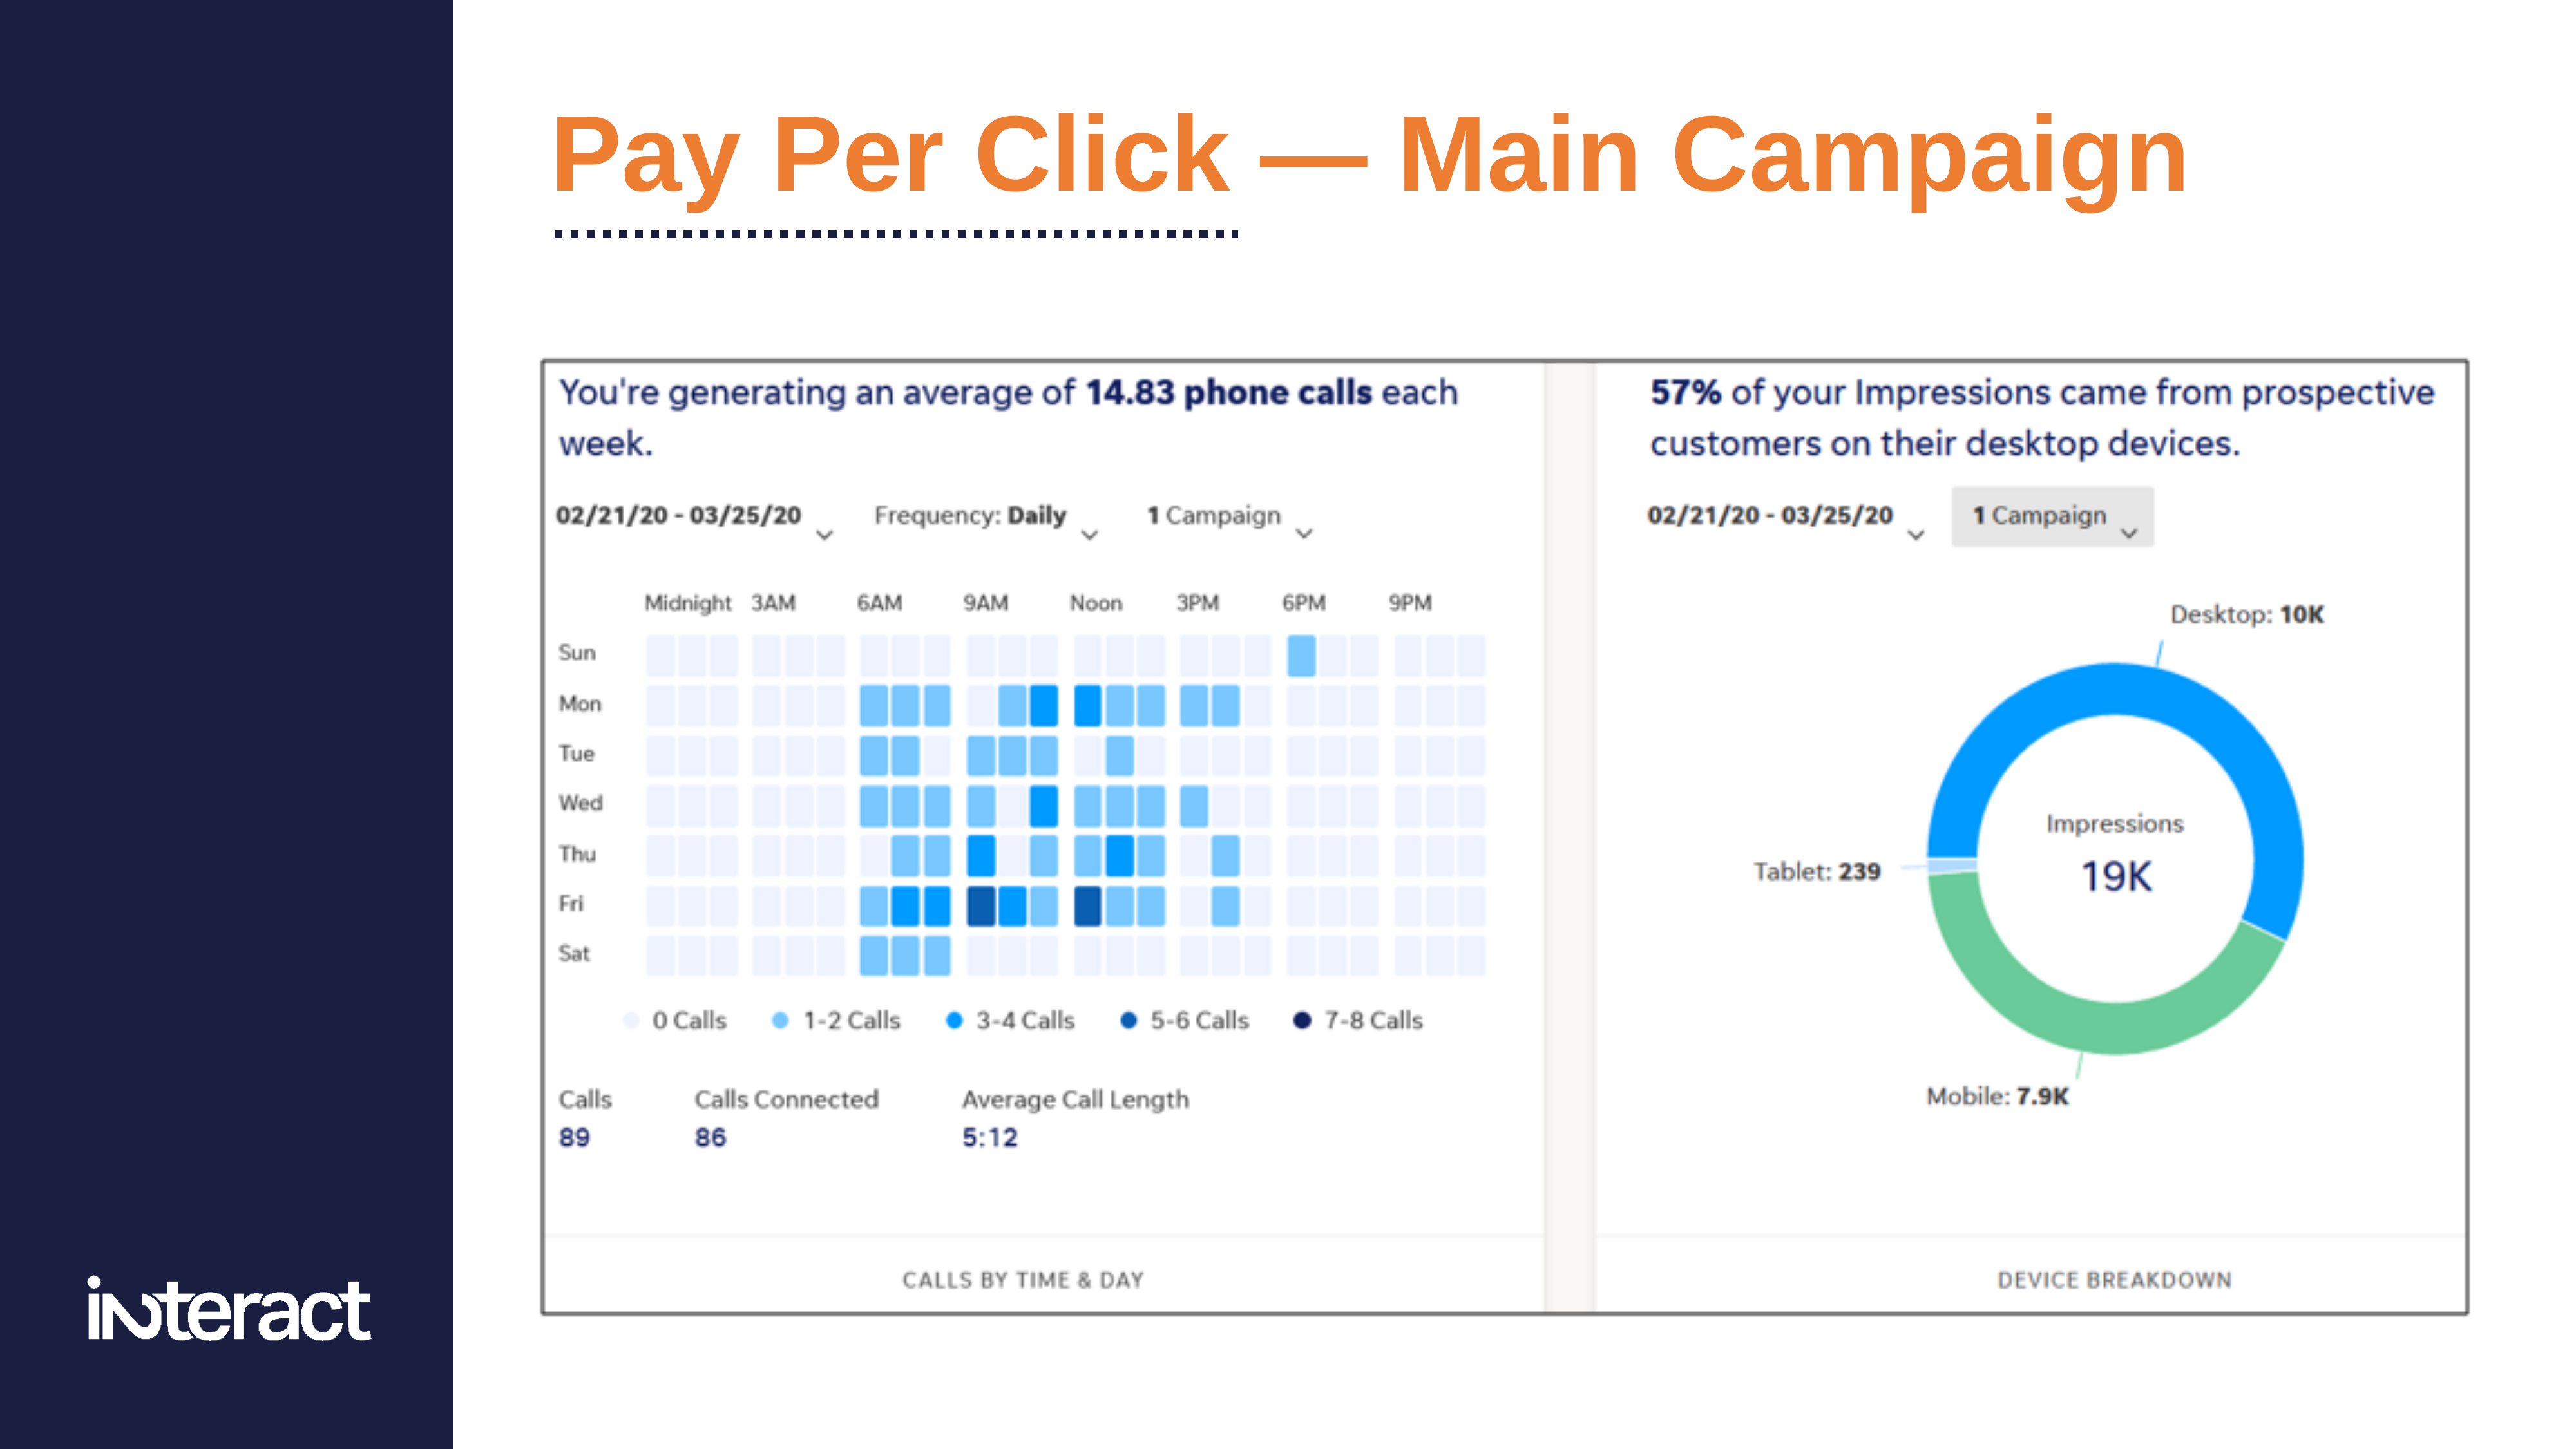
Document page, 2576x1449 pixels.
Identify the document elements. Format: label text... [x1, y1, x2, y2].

text_box Pay Per Click — Main Campaign [541, 79, 2211, 218]
picture [509, 343, 2494, 1329]
text_box [0, 0, 453, 1449]
picture [75, 1265, 377, 1352]
